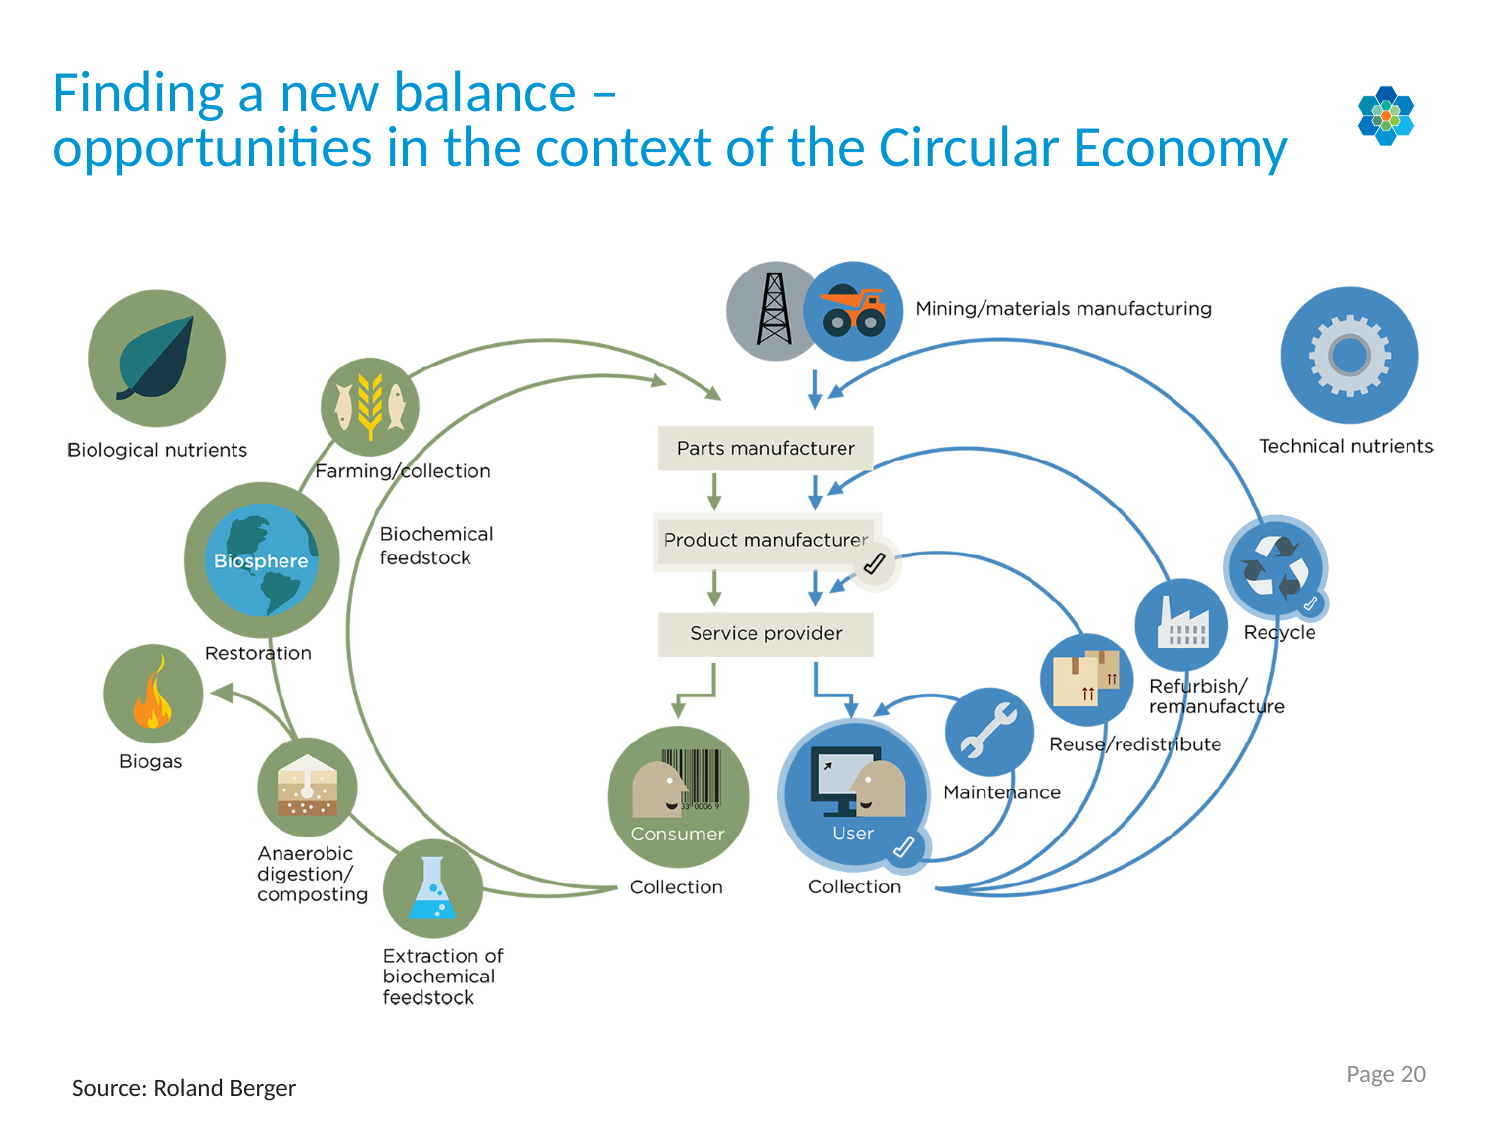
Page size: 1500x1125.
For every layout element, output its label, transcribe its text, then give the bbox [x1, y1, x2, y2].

text_box Source: Roland Berger [57, 1063, 590, 1109]
picture [46, 226, 1454, 1024]
title Finding a new balance – opportunities in the context of the Circular Economy [37, 58, 1431, 220]
